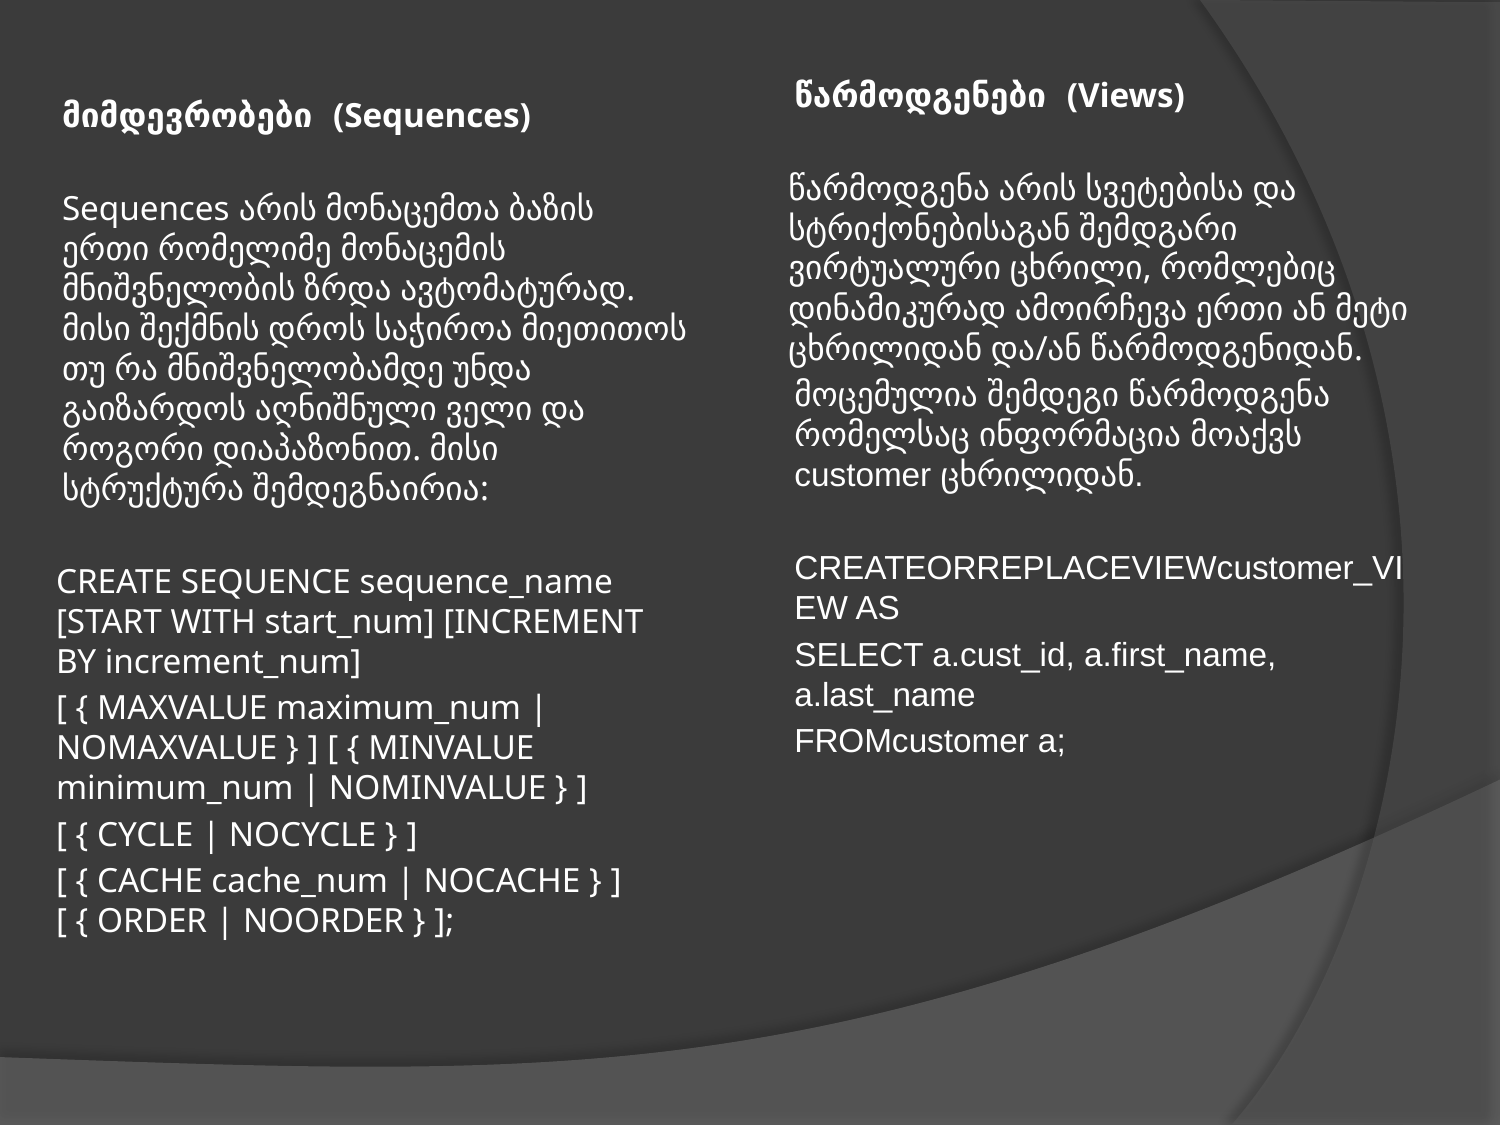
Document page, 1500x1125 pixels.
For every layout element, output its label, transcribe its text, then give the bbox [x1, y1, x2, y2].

list მიმდევრობები (Sequences) Sequences არის მონაცემთა ბაზის ერთი რომელიმე მონაცემის მნიშვნელობის ზრდა ავტომატურად. მისი შექმნის დროს საჭიროა მიეთითოს თუ რა მნიშვნელობამდე უნდა გაიზარდოს აღნიშნული ველი და როგორი დიაპაზონით. მისი სტრუქტურა შემდეგნაირია: CREATE SEQUENCE sequence_name [START WITH start_num] [INCREMENT BY increment_num] [ { MAXVALUE maximum_num | NOMAXVALUE } ] [ { MINVALUE minimum_num | NOMINVALUE } ] [ { CYCLE | NOCYCLE } ] [ { CACHE cache_num | NOCACHE } ] [ { ORDER | NOORDER } ]; [41, 86, 704, 961]
list წარმოდგენები (Views) წარმოდგენა არის სვეტებისა და სტრიქონებისაგან შემდგარი ვირტუალური ცხრილი, რომლებიც დინამიკურად ამოირჩევა ერთი ან მეტი ცხრილიდან და/ან წარმოდგენიდან. მოცემულია შემდეგი წარმოდგენა რომელსაც ინფორმაცია მოაქვს customer ცხრილიდან. CREATEORREPLACEVIEWcustomer_VIEW AS SELECT a.cust_id, a.first_name, a.last_name FROMcustomer a; [773, 66, 1437, 965]
